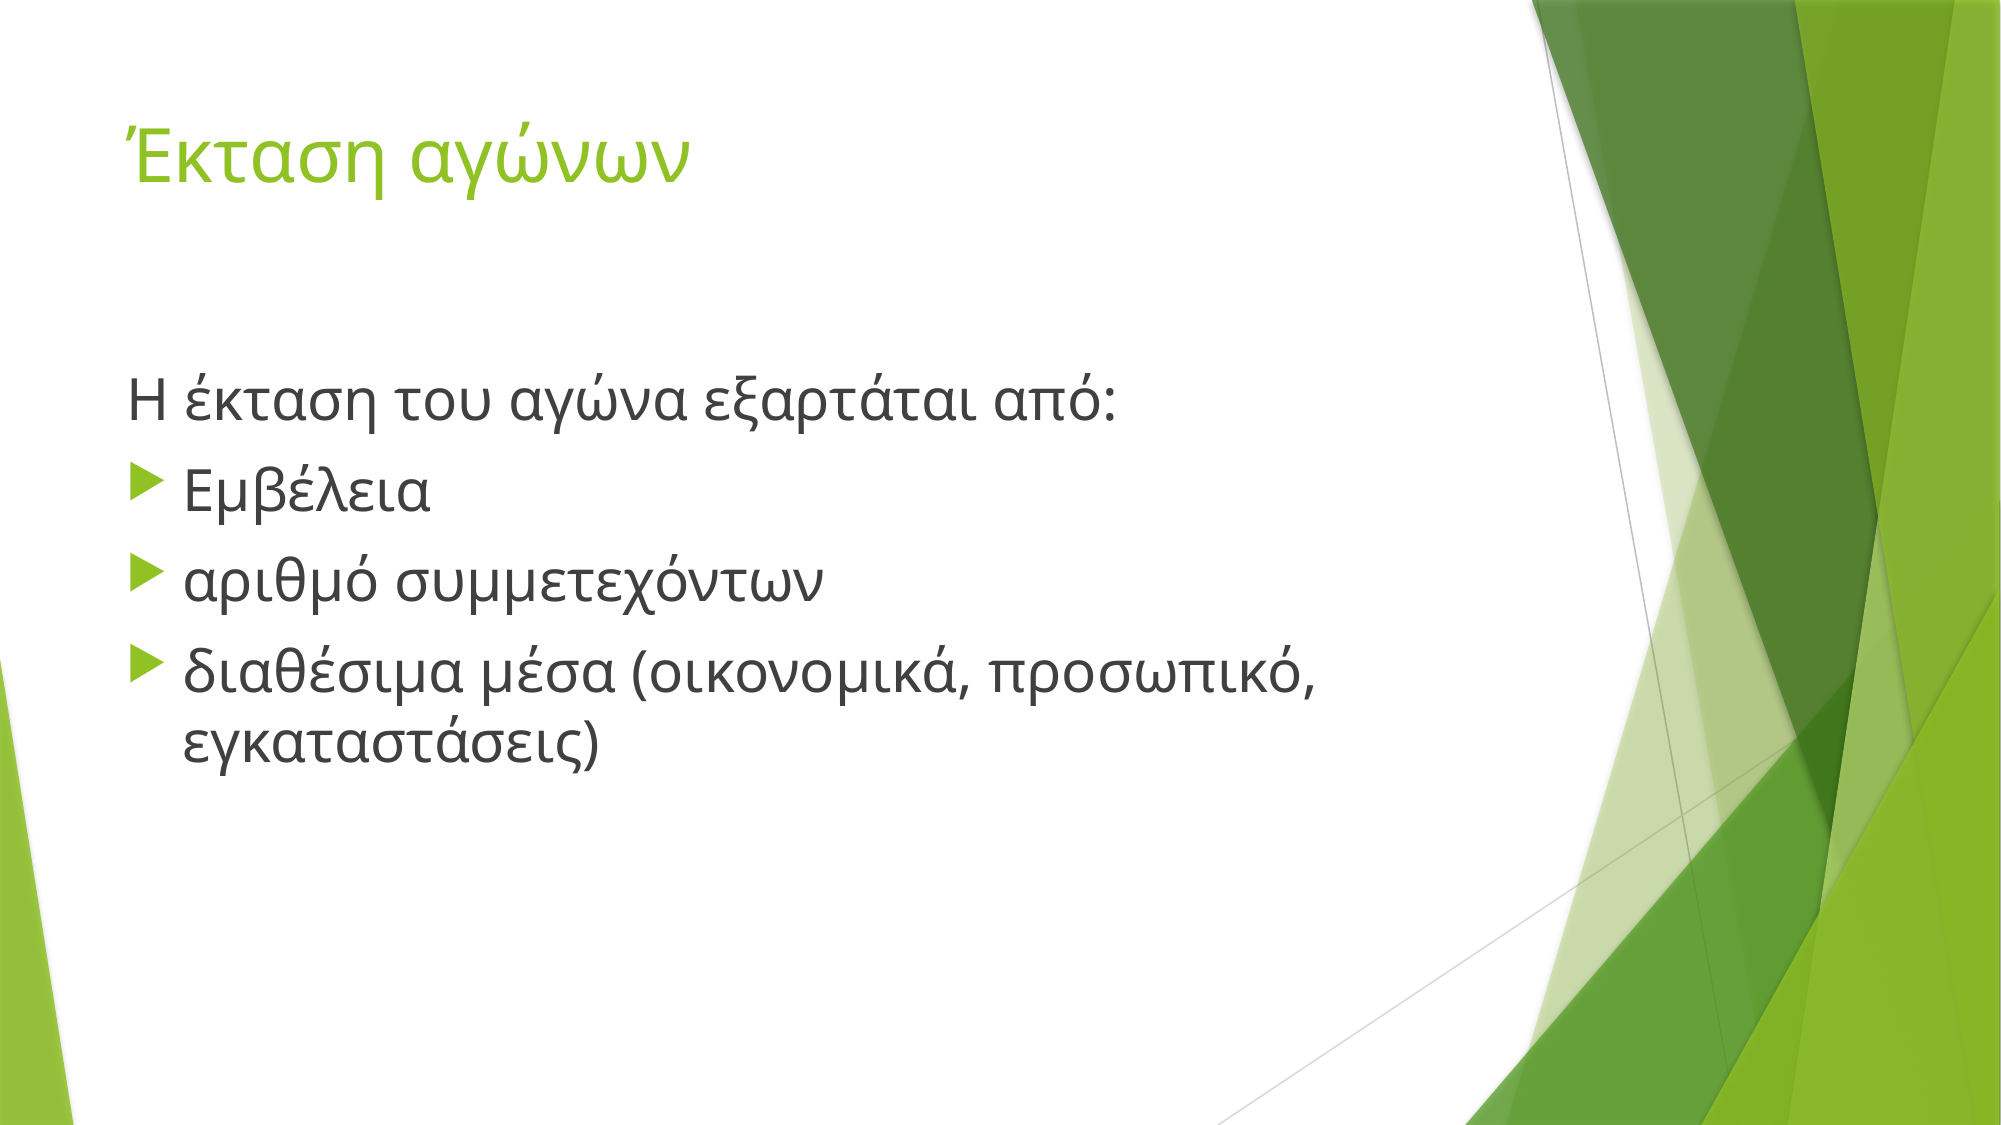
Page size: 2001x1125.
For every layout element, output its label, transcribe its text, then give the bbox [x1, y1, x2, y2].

list Η έκταση του αγώνα εξαρτάται από: Εμβέλεια αριθμό συμμετεχόντων διαθέσιμα μέσα (οικονομικά, προσωπικό, εγκαταστάσεις) [111, 354, 1688, 992]
title Έκταση αγώνων [111, 99, 1522, 317]
